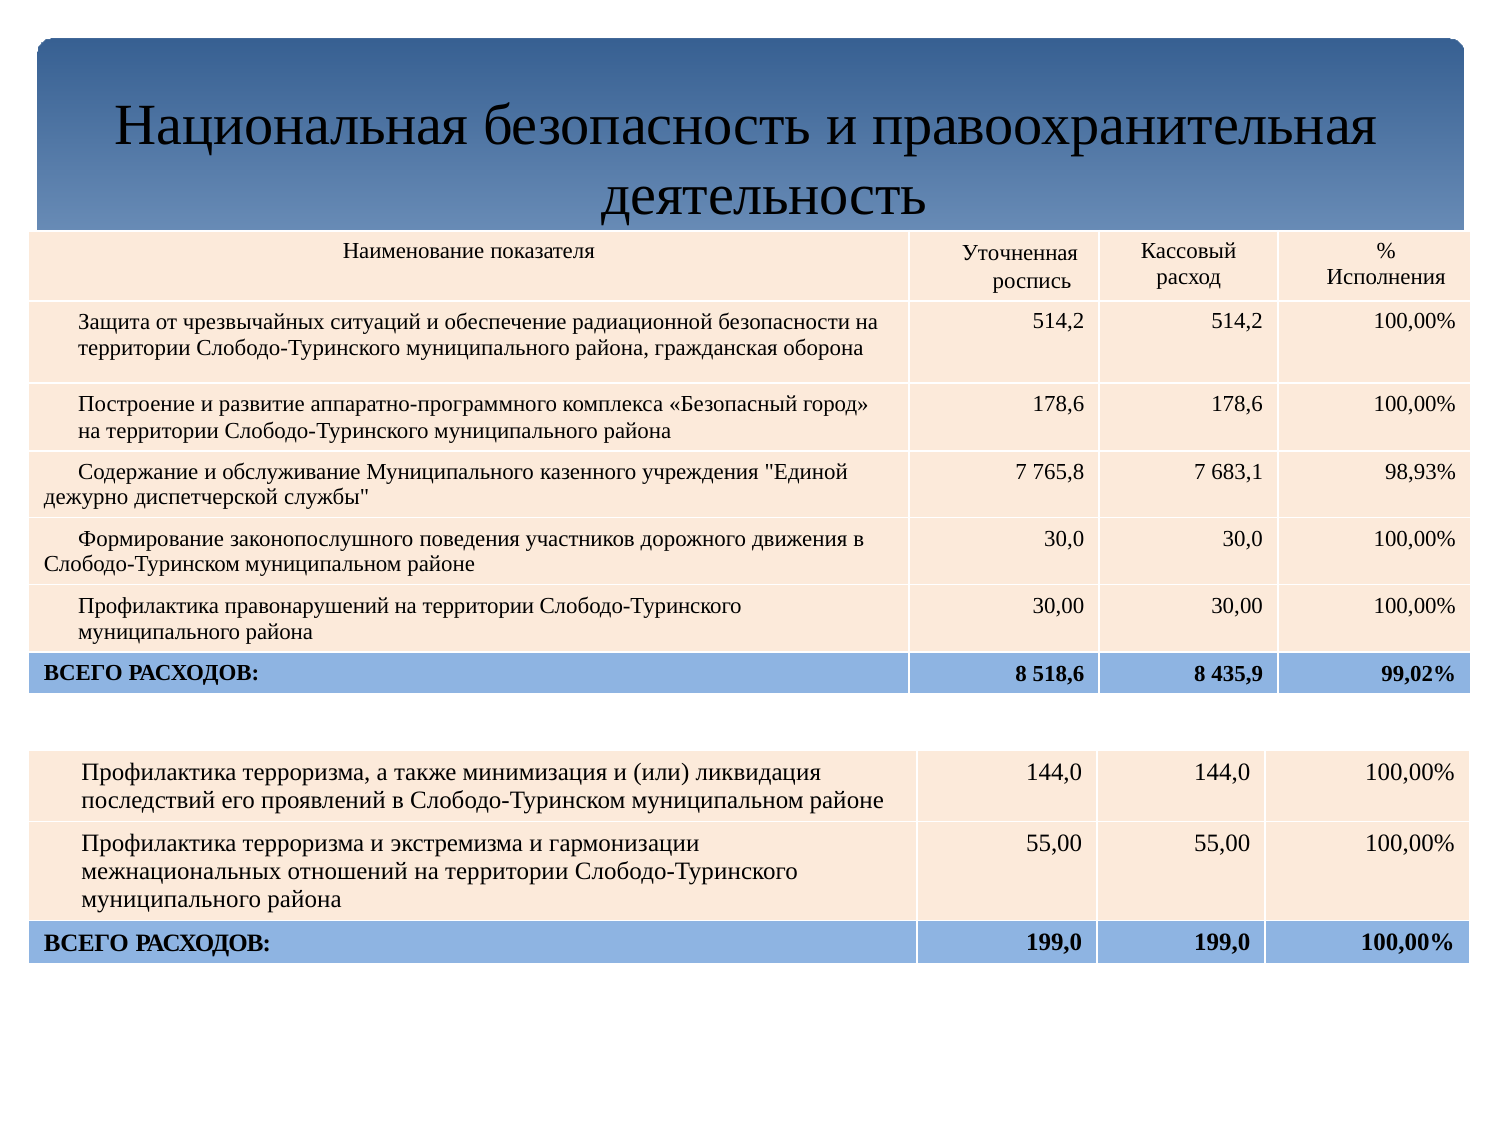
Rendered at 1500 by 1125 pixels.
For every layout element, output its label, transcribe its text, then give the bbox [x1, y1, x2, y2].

text_box Национальная безопасность и правоохранительная деятельность [113, 84, 1387, 230]
table_cell 514,2 [1100, 302, 1277, 382]
table_cell ВСЕГО РАСХОДОВ: [29, 653, 908, 693]
table_cell 178,6 [1100, 384, 1277, 450]
table_cell 514,2 [910, 302, 1098, 382]
table_cell 178,6 [910, 384, 1098, 450]
table_cell 98,93% [1279, 452, 1470, 517]
table_cell 30,0 [1100, 518, 1277, 584]
table_cell 199,0 [918, 921, 1096, 963]
table_cell Содержание и обслуживание Муниципального казенного учреждения "Единой дежурно диспетчерской службы" [29, 452, 908, 517]
table_cell 199,0 [1098, 921, 1264, 963]
table_cell 8 518,6 [910, 653, 1098, 693]
picture [37, 37, 1464, 230]
table_header Наименование показателя [29, 232, 908, 300]
table_cell ВСЕГО РАСХОДОВ: [29, 921, 916, 963]
table_cell 7 765,8 [910, 452, 1098, 517]
table_cell Формирование законопослушного поведения участников дорожного движения в Слободо-Туринском муниципальном районе [29, 518, 908, 584]
table_cell 55,00 [1098, 822, 1264, 920]
table_cell Защита от чрезвычайных ситуаций и обеспечение радиационной безопасности на территории Слободо-Туринского муниципального района, гражданская оборона [29, 302, 908, 382]
table_cell Профилактика правонарушений на территории Слободо-Туринского муниципального района [29, 585, 908, 651]
table_header % Исполнения [1279, 232, 1470, 300]
table_cell 99,02% [1279, 653, 1470, 693]
table_cell 30,0 [910, 518, 1098, 584]
table_cell 7 683,1 [1100, 452, 1277, 517]
table_cell Профилактика терроризма и экстремизма и гармонизации межнациональных отношений на территории Слободо-Туринского муниципального района [29, 822, 916, 920]
table_header Кассовый расход [1100, 232, 1277, 300]
table_cell Построение и развитие аппаратно-программного комплекса «Безопасный город» на территории Слободо-Туринского муниципального района [29, 384, 908, 450]
table_cell 30,00 [910, 585, 1098, 651]
table_cell 100,00% [1279, 518, 1470, 584]
table_cell 30,00 [1100, 585, 1277, 651]
table_cell 100,00% [1266, 921, 1469, 963]
table_cell 100,00% [1279, 302, 1470, 382]
table_header 144,0 [918, 751, 1096, 821]
table_cell 100,00% [1266, 822, 1469, 920]
table_cell 100,00% [1279, 585, 1470, 651]
table_header 144,0 [1098, 751, 1264, 821]
table_cell 8 435,9 [1100, 653, 1277, 693]
table_header 100,00% [1266, 751, 1469, 821]
table_cell 55,00 [918, 822, 1096, 920]
table_header Профилактика терроризма, а также минимизация и (или) ликвидация последствий его проявлений в Слободо-Туринском муниципальном районе [29, 751, 916, 821]
table_cell 100,00% [1279, 384, 1470, 450]
table_header Уточненная роспись [910, 232, 1098, 300]
